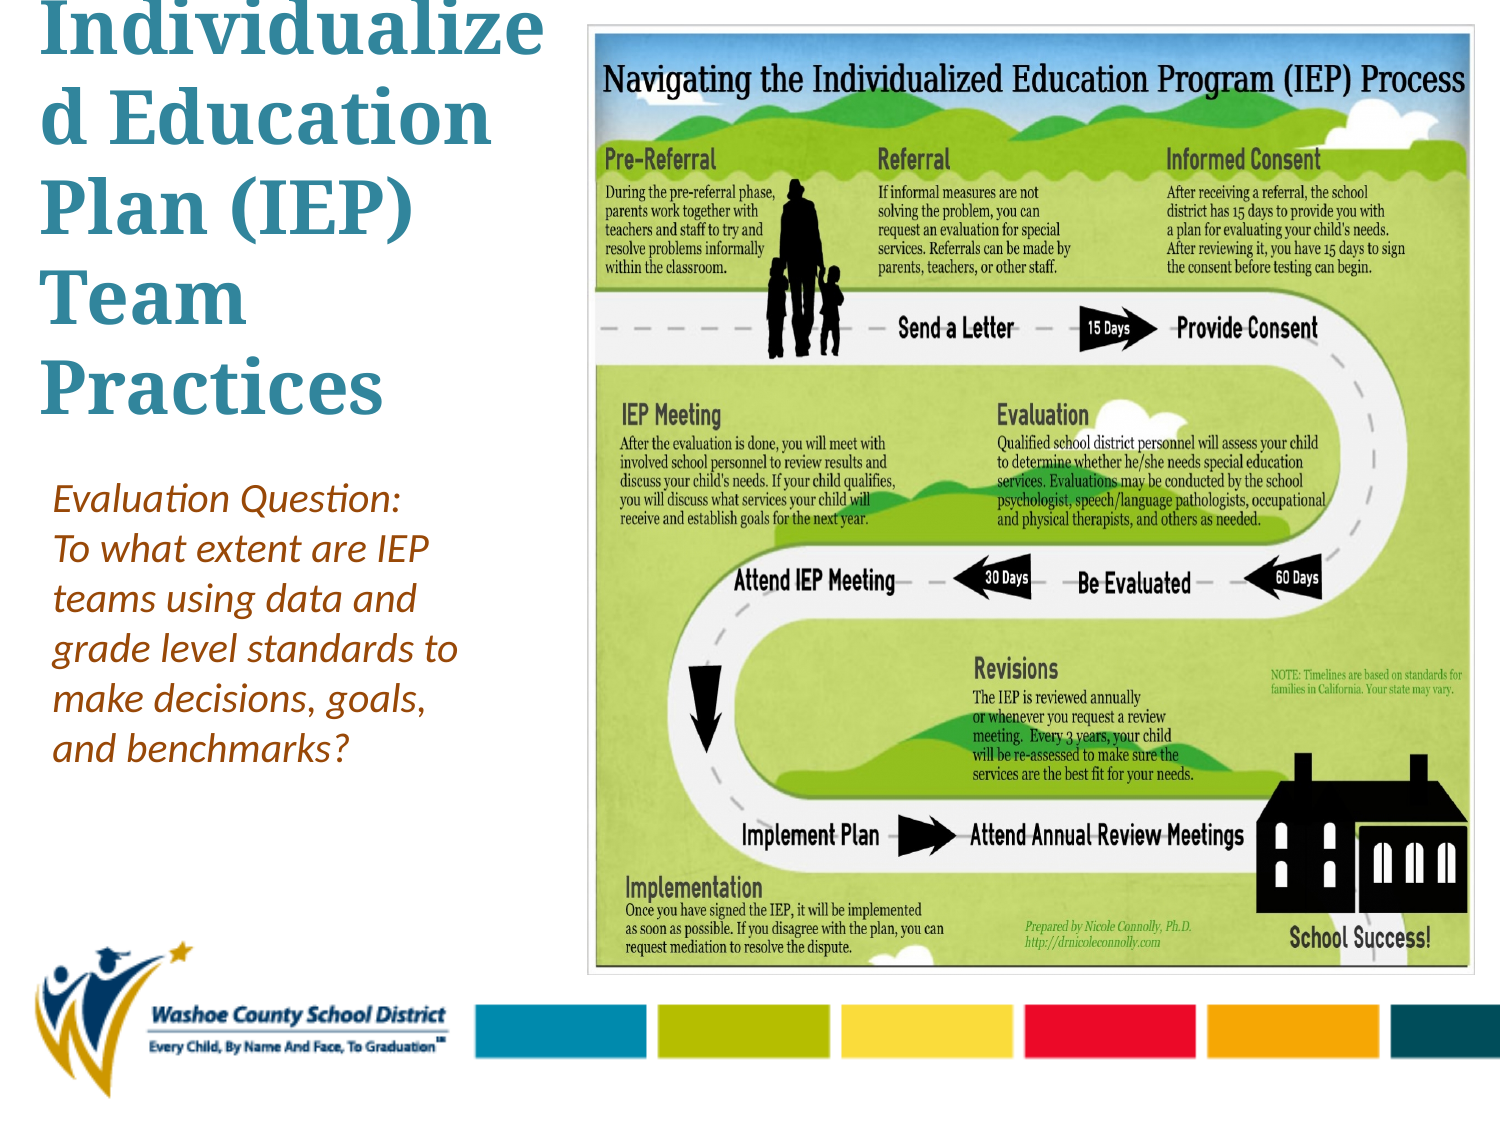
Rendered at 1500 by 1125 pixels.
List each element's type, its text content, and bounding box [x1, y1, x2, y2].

picture [0, 24, 1500, 1125]
title Individualized Education Plan (IEP) Team Practices [24, 65, 582, 438]
text_box Evaluation Question: To what extent are IEP teams using data and grade level standards to make decisions, goals, and benchmarks? [37, 463, 488, 779]
